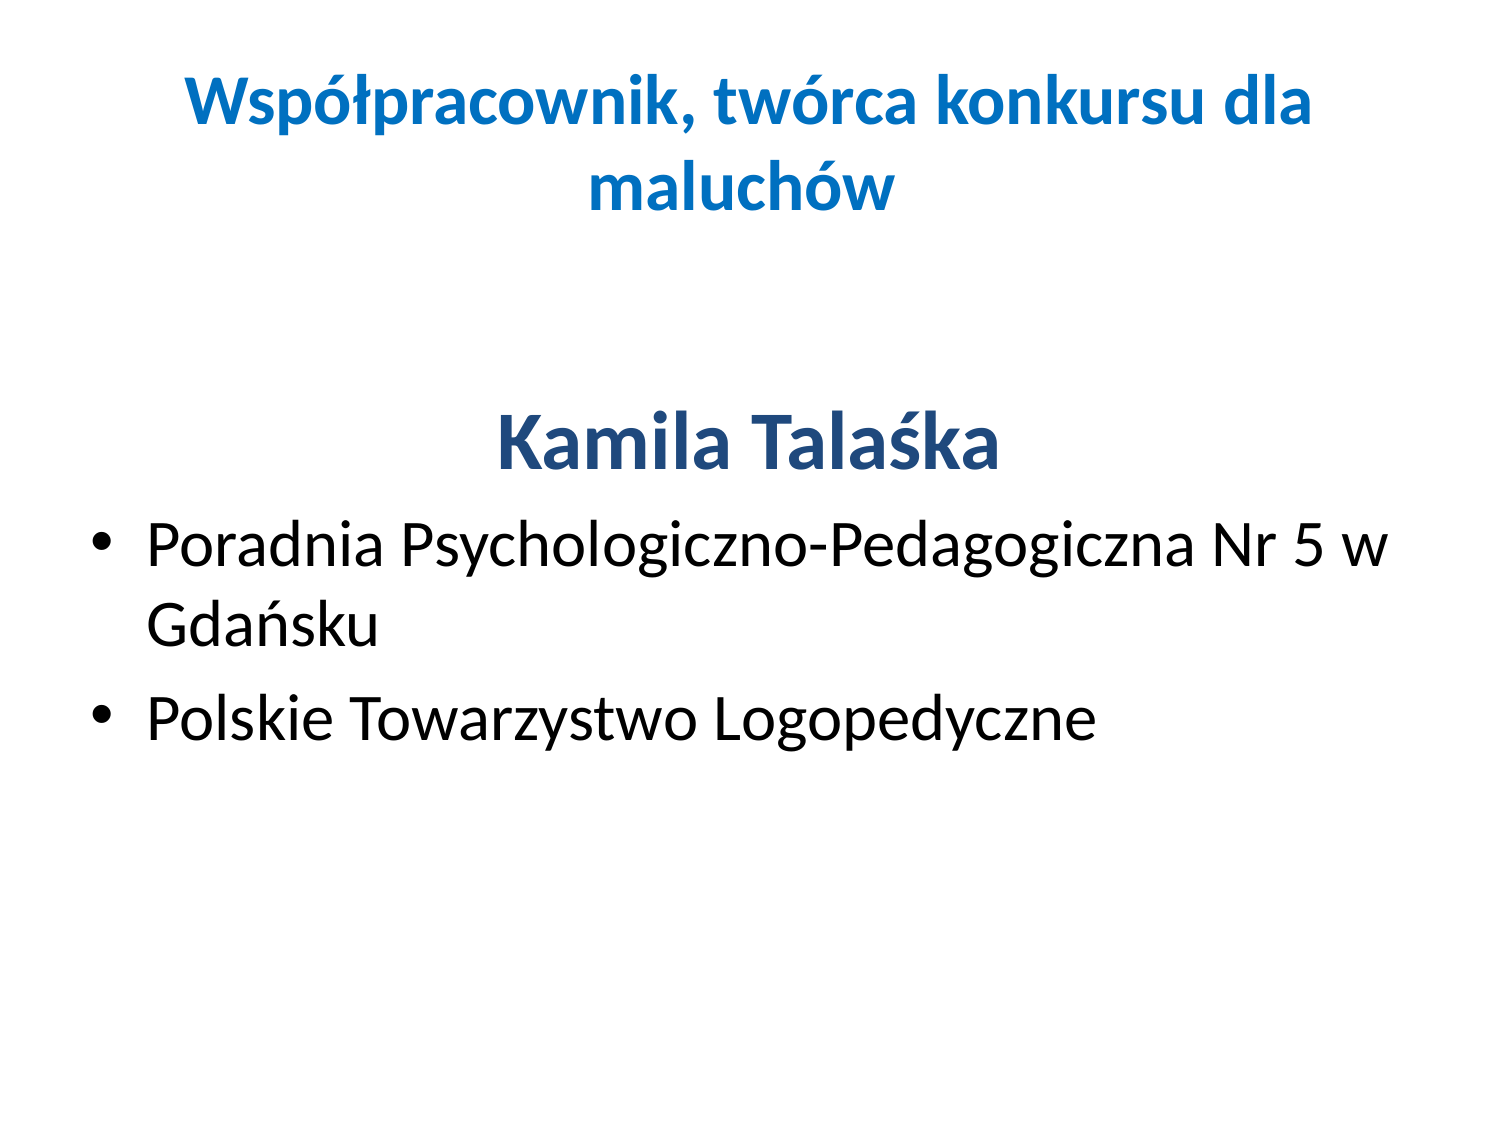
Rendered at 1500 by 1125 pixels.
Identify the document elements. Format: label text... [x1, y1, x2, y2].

title Współpracownik, twórca konkursu dla maluchów [75, 45, 1425, 233]
list Kamila Talaśka Poradnia Psychologiczno-Pedagogiczna Nr 5 w Gdańsku Polskie Towarzystwo Logopedyczne [75, 262, 1425, 1005]
